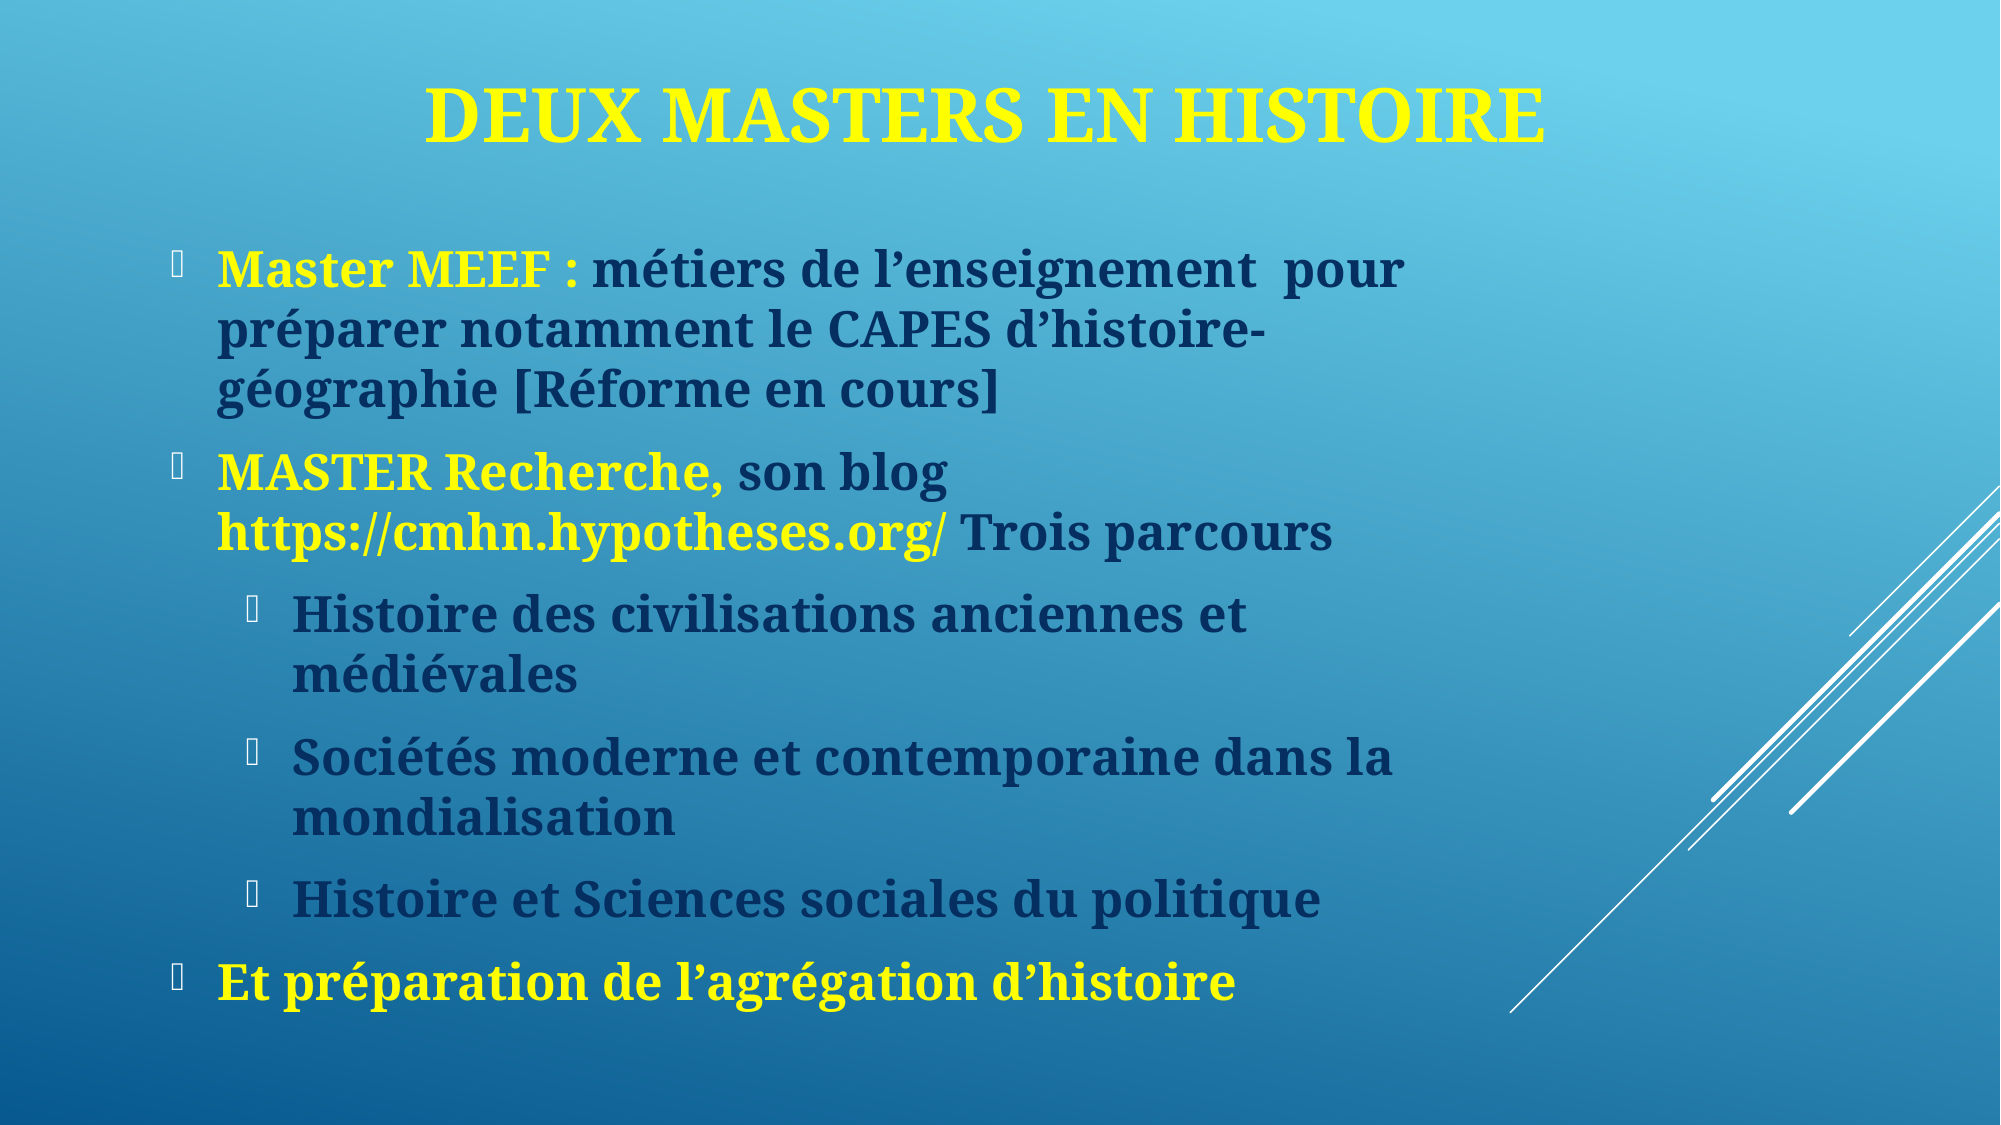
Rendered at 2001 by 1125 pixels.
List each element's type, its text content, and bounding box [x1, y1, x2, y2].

title Deux masters en histoire [285, 0, 1686, 237]
list Master MEEF : métiers de l’enseignement pour préparer notamment le CAPES d’histoire-géographie [Réforme en cours] MASTER Recherche, son blog https://cmhn.hypotheses.org/ Trois parcours Histoire des civilisations anciennes et médiévales Sociétés moderne et contemporaine dans la mondialisation Histoire et Sciences sociales du politique Et préparation de l’agrégation d’histoire [155, 327, 1556, 921]
